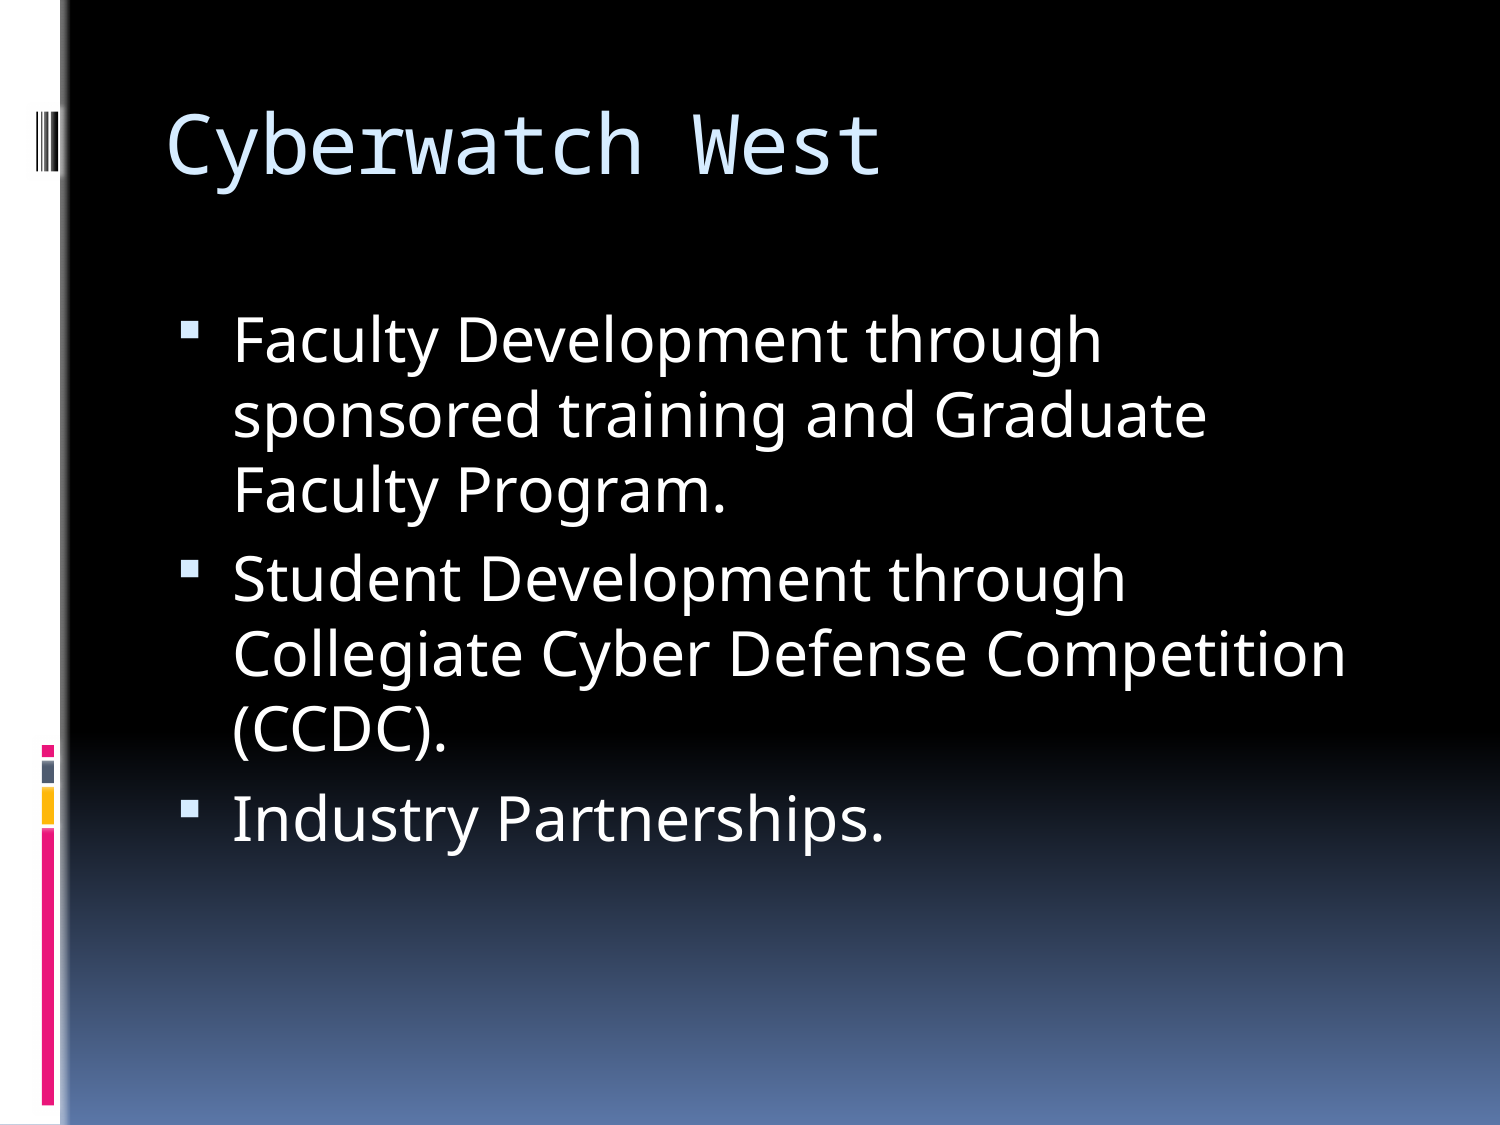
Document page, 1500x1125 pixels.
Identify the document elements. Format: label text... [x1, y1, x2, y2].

list Faculty Development through sponsored training and Graduate Faculty Program. Student Development through Collegiate Cyber Defense Competition (CCDC). Industry Partnerships. [150, 292, 1425, 1043]
title Cyberwatch West [150, 83, 1425, 234]
